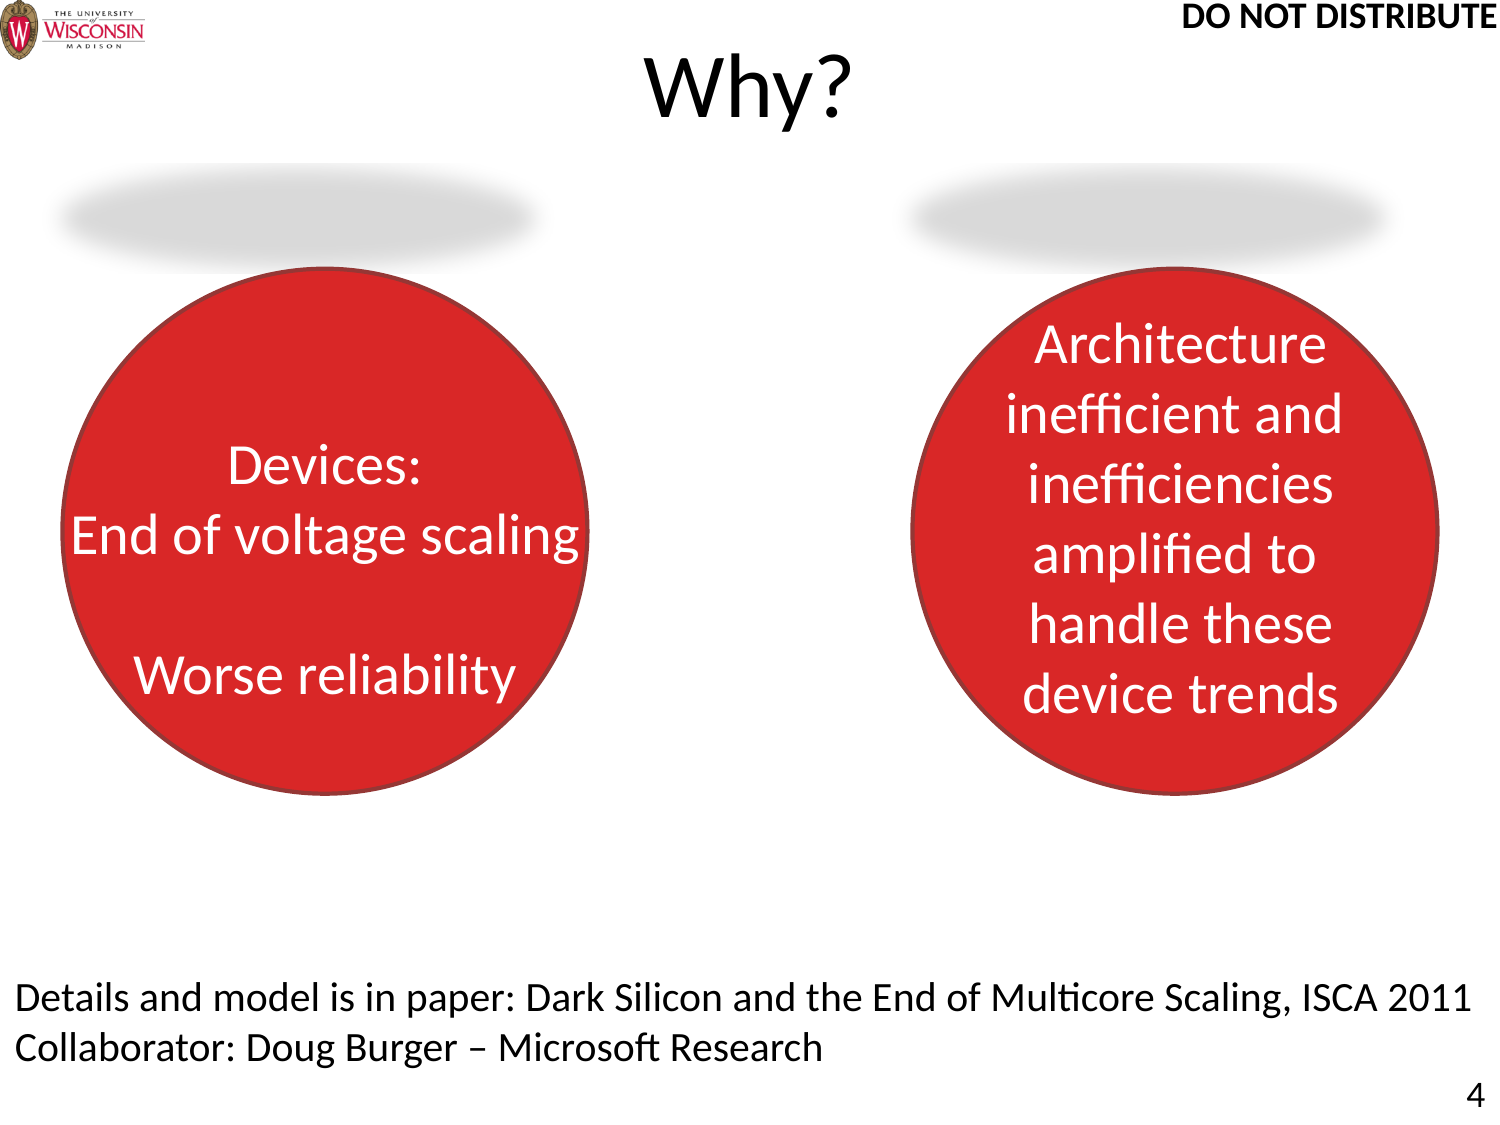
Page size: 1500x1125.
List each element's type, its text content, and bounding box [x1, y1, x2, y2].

title Why? [75, 0, 1425, 175]
picture [0, 0, 75, 60]
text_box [49, 268, 601, 794]
text_box Details and model is in paper: Dark Silicon and the End of Multicore Scaling, ISCA 2011 Collaborator: Doug Burger – Microsoft Research [0, 962, 1500, 1078]
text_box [912, 268, 1451, 794]
